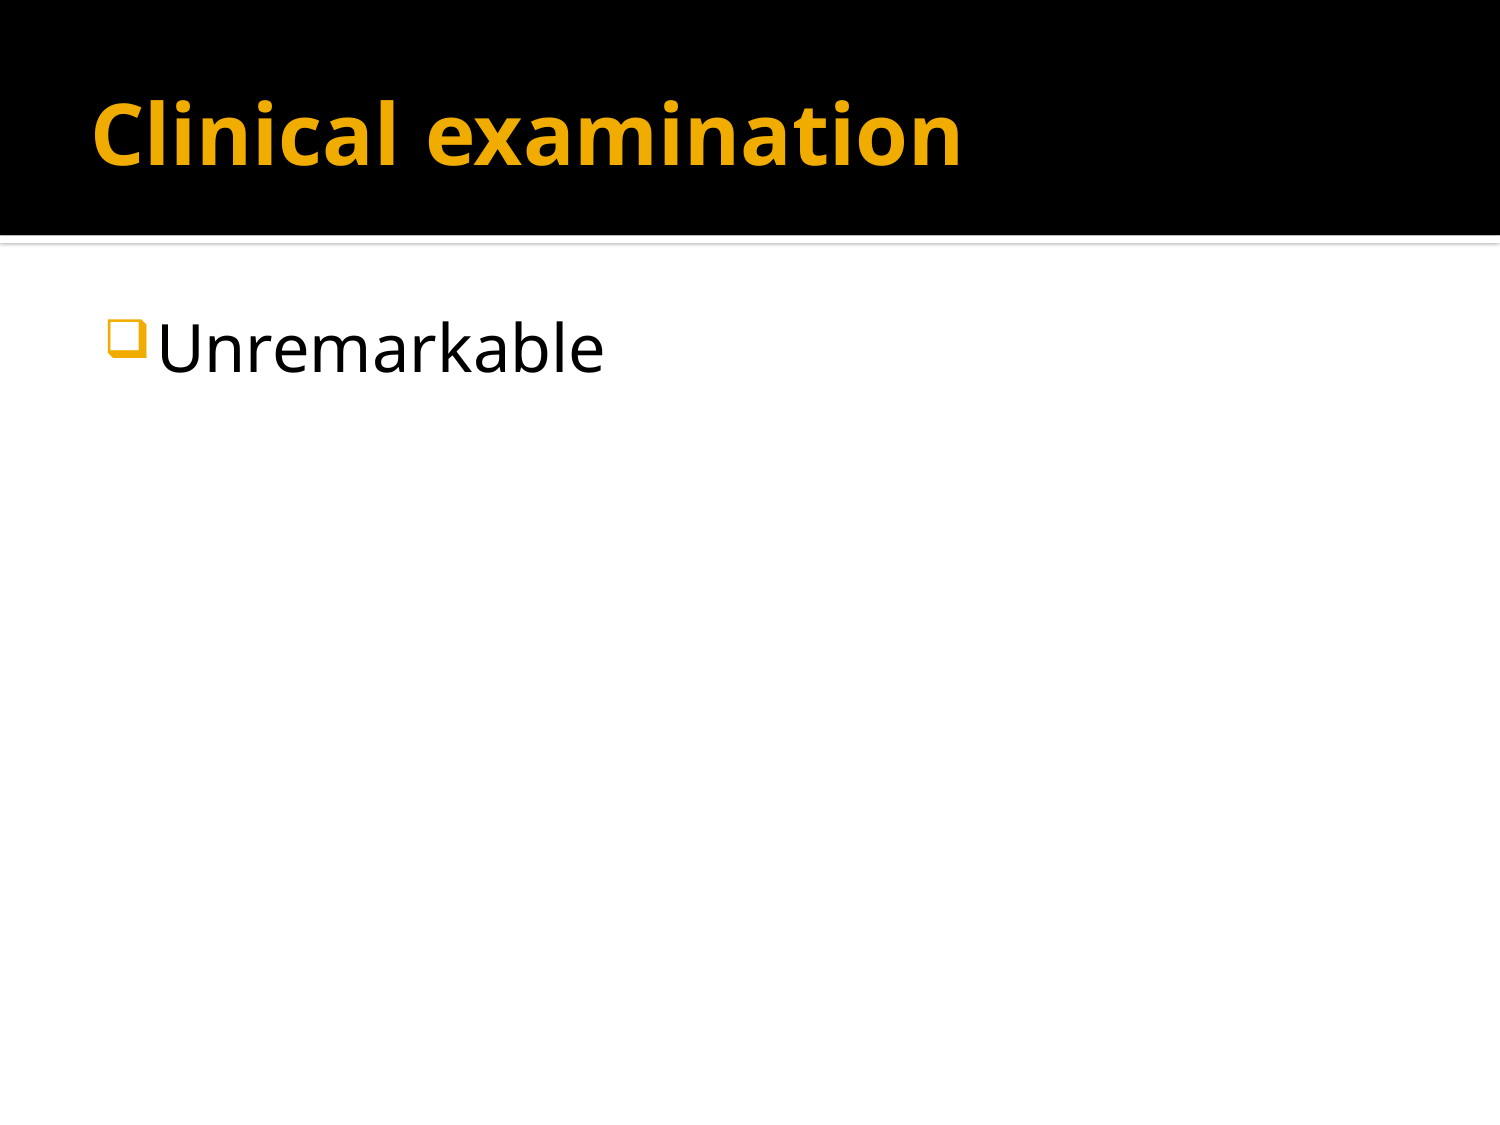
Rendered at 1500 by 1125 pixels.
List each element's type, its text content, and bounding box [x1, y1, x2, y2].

list Unremarkable [75, 291, 1425, 1050]
title Clinical examination [75, 25, 1425, 231]
